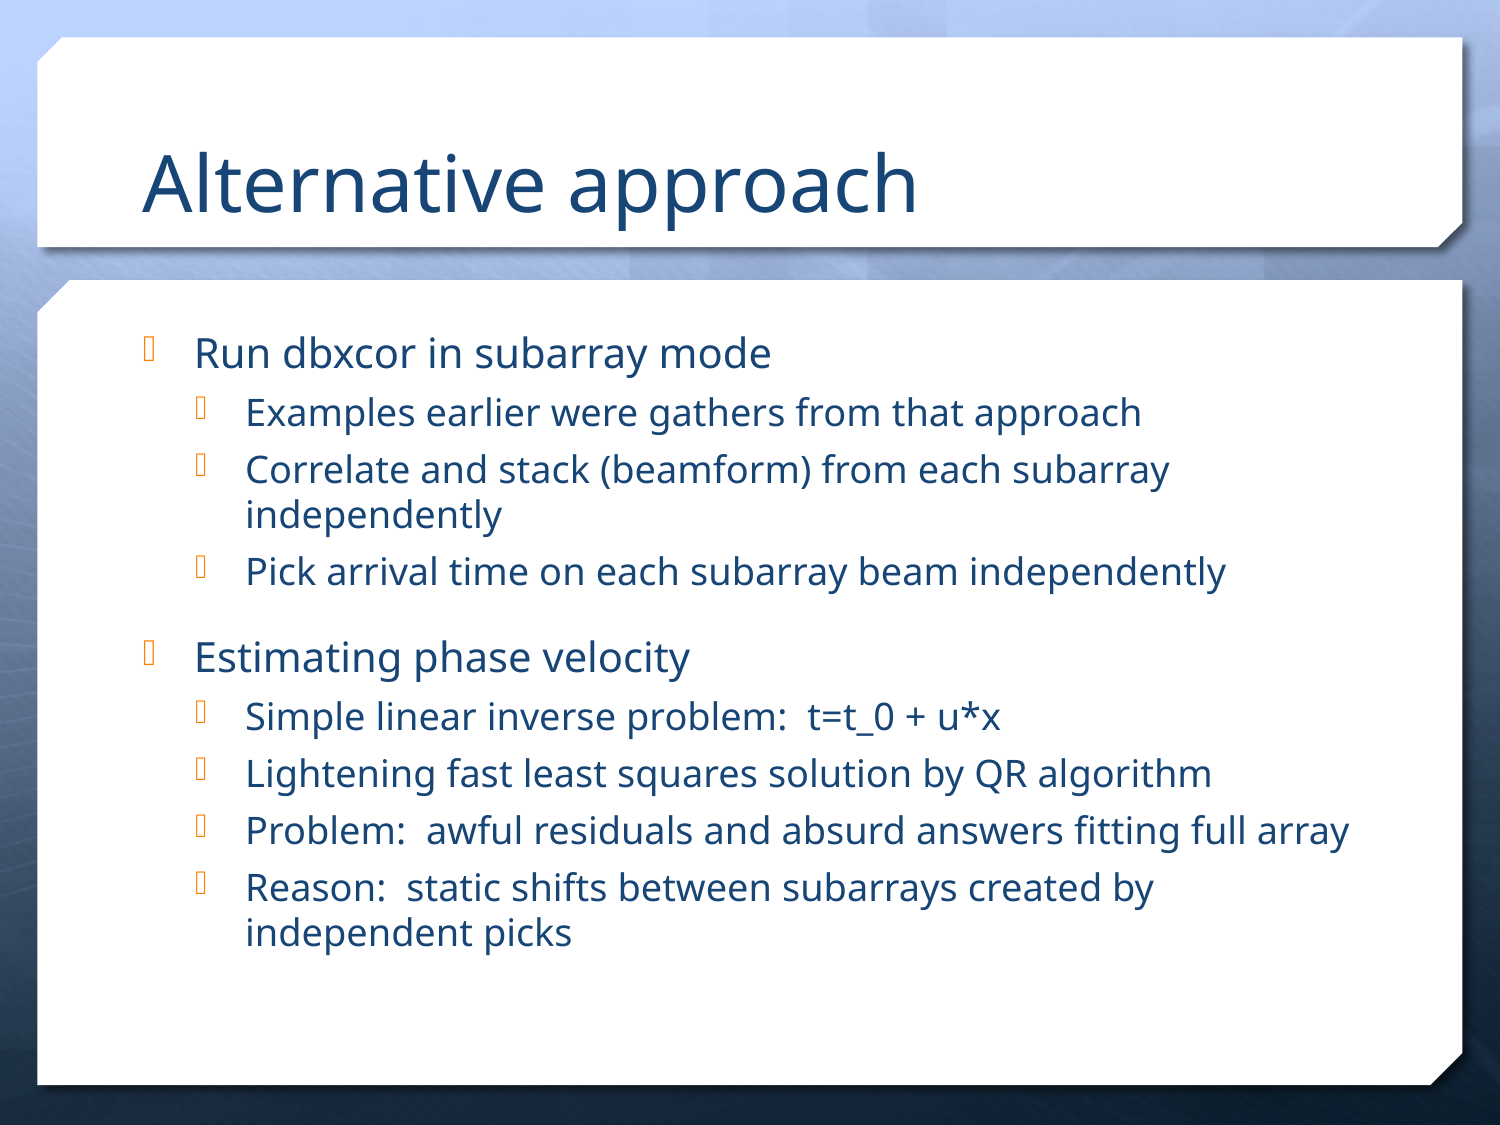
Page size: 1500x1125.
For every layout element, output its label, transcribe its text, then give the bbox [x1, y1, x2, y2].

list Run dbxcor in subarray mode Examples earlier were gathers from that approach Correlate and stack (beamform) from each subarray independently Pick arrival time on each subarray beam independently Estimating phase velocity Simple linear inverse problem: t=t_0 + u*x Lightening fast least squares solution by QR algorithm Problem: awful residuals and absurd answers fitting full array Reason: static shifts between subarrays created by independent picks [127, 319, 1372, 978]
title Alternative approach [127, 48, 1372, 236]
